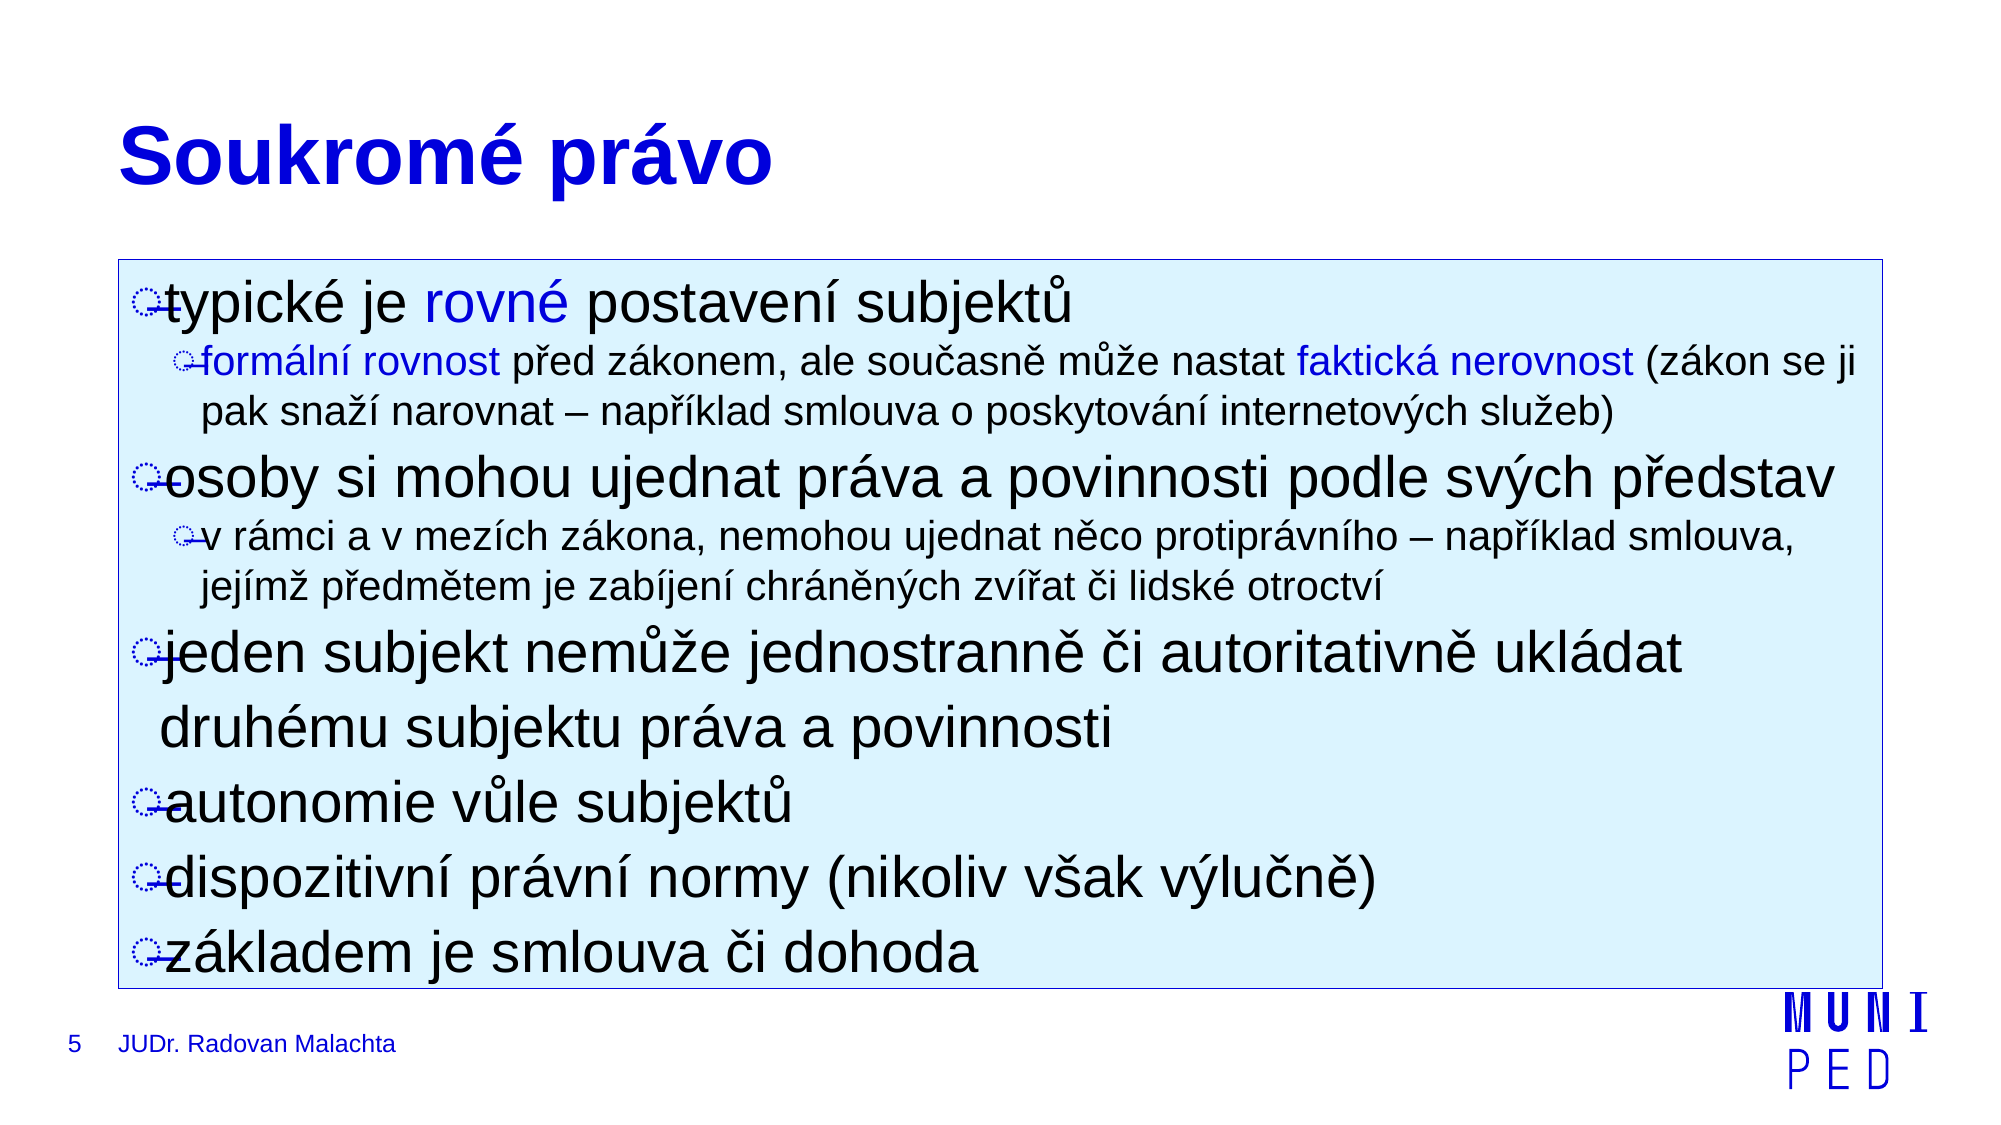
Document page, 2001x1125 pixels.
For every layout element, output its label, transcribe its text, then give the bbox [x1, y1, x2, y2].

title Soukromé právo [118, 118, 1883, 193]
list typické je rovné postavení subjektů formální rovnost před zákonem, ale současně může nastat faktická nerovnost (zákon se ji pak snaží narovnat – například smlouva o poskytování internetových služeb) osoby si mohou ujednat práva a povinnosti podle svých představ v rámci a v mezích zákona, nemohou ujednat něco protiprávního – například smlouva, jejímž předmětem je zabíjení chráněných zvířat či lidské otroctví jeden subjekt nemůže jednostranně či autoritativně ukládat druhému subjektu práva a povinnosti autonomie vůle subjektů dispozitivní právní normy (nikoliv však výlučně) základem je smlouva či dohoda [118, 259, 1883, 989]
footer JUDr. Radovan Malachta [118, 1021, 1418, 1063]
slide_number 5 [67, 1021, 110, 1063]
